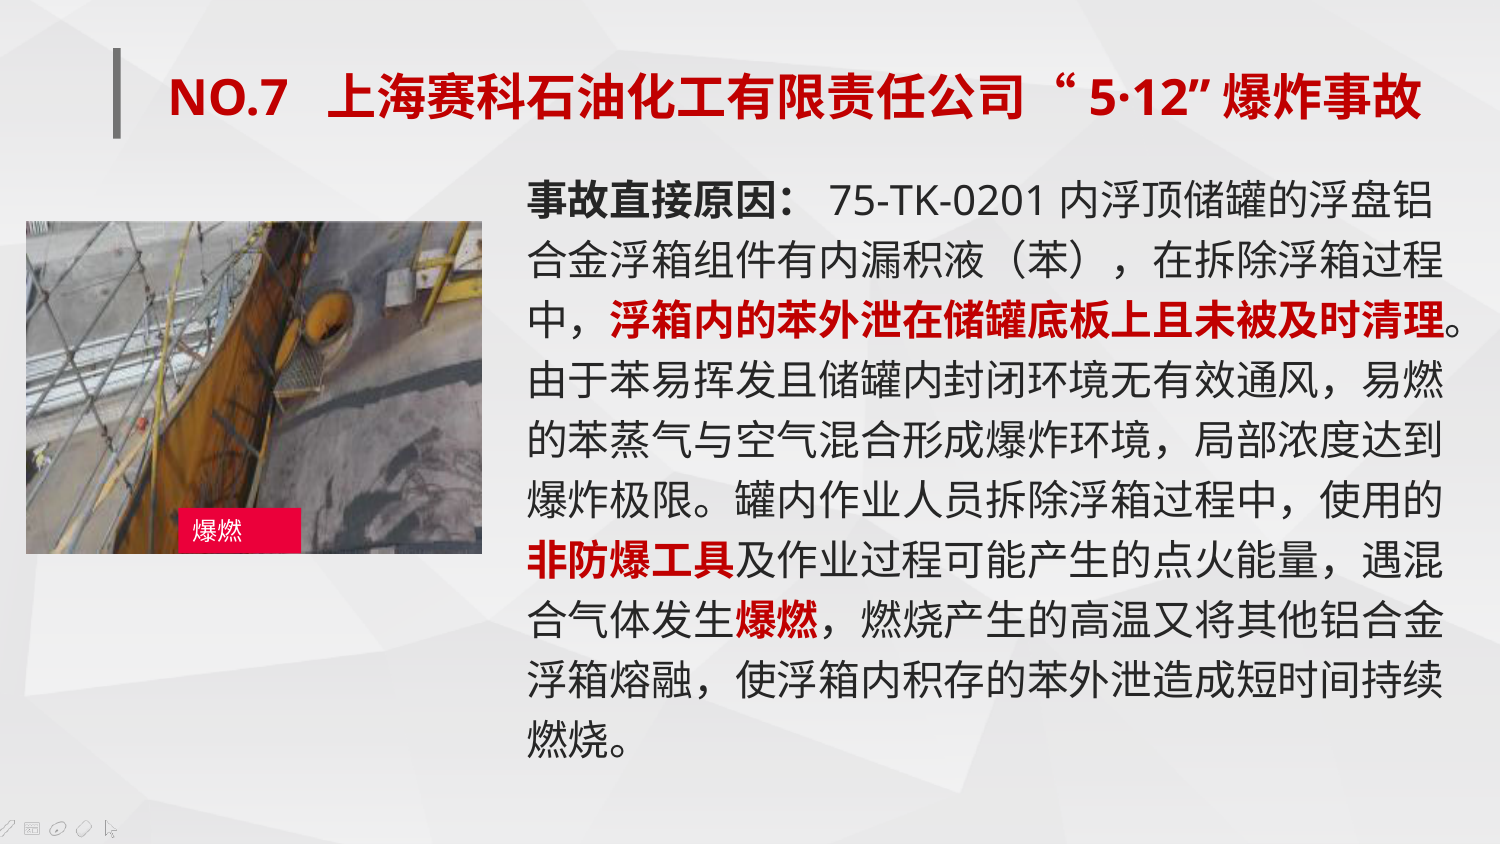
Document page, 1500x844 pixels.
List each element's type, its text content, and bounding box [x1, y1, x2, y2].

text_box NO.7 上海赛科石油化工有限责任公司“5·12”爆炸事故 [152, 58, 1438, 133]
text_box [113, 48, 121, 139]
picture [0, 0, 1500, 844]
text_box 事故直接原因：75-TK-0201内浮顶储罐的浮盘铝合金浮箱组件有内漏积液（苯），在拆除浮箱过程中，浮箱内的苯外泄在储罐底板上且未被及时清理。由于苯易挥发且储罐内封闭环境无有效通风，易燃的苯蒸气与空气混合形成爆炸环境，局部浓度达到爆炸极限。罐内作业人员拆除浮箱过程中，使用的非防爆工具及作业过程可能产生的点火能量，遇混合气体发生爆燃，燃烧产生的高温又将其他铝合金浮箱熔融，使浮箱内积存的苯外泄造成短时间持续燃烧。 [511, 156, 1473, 772]
